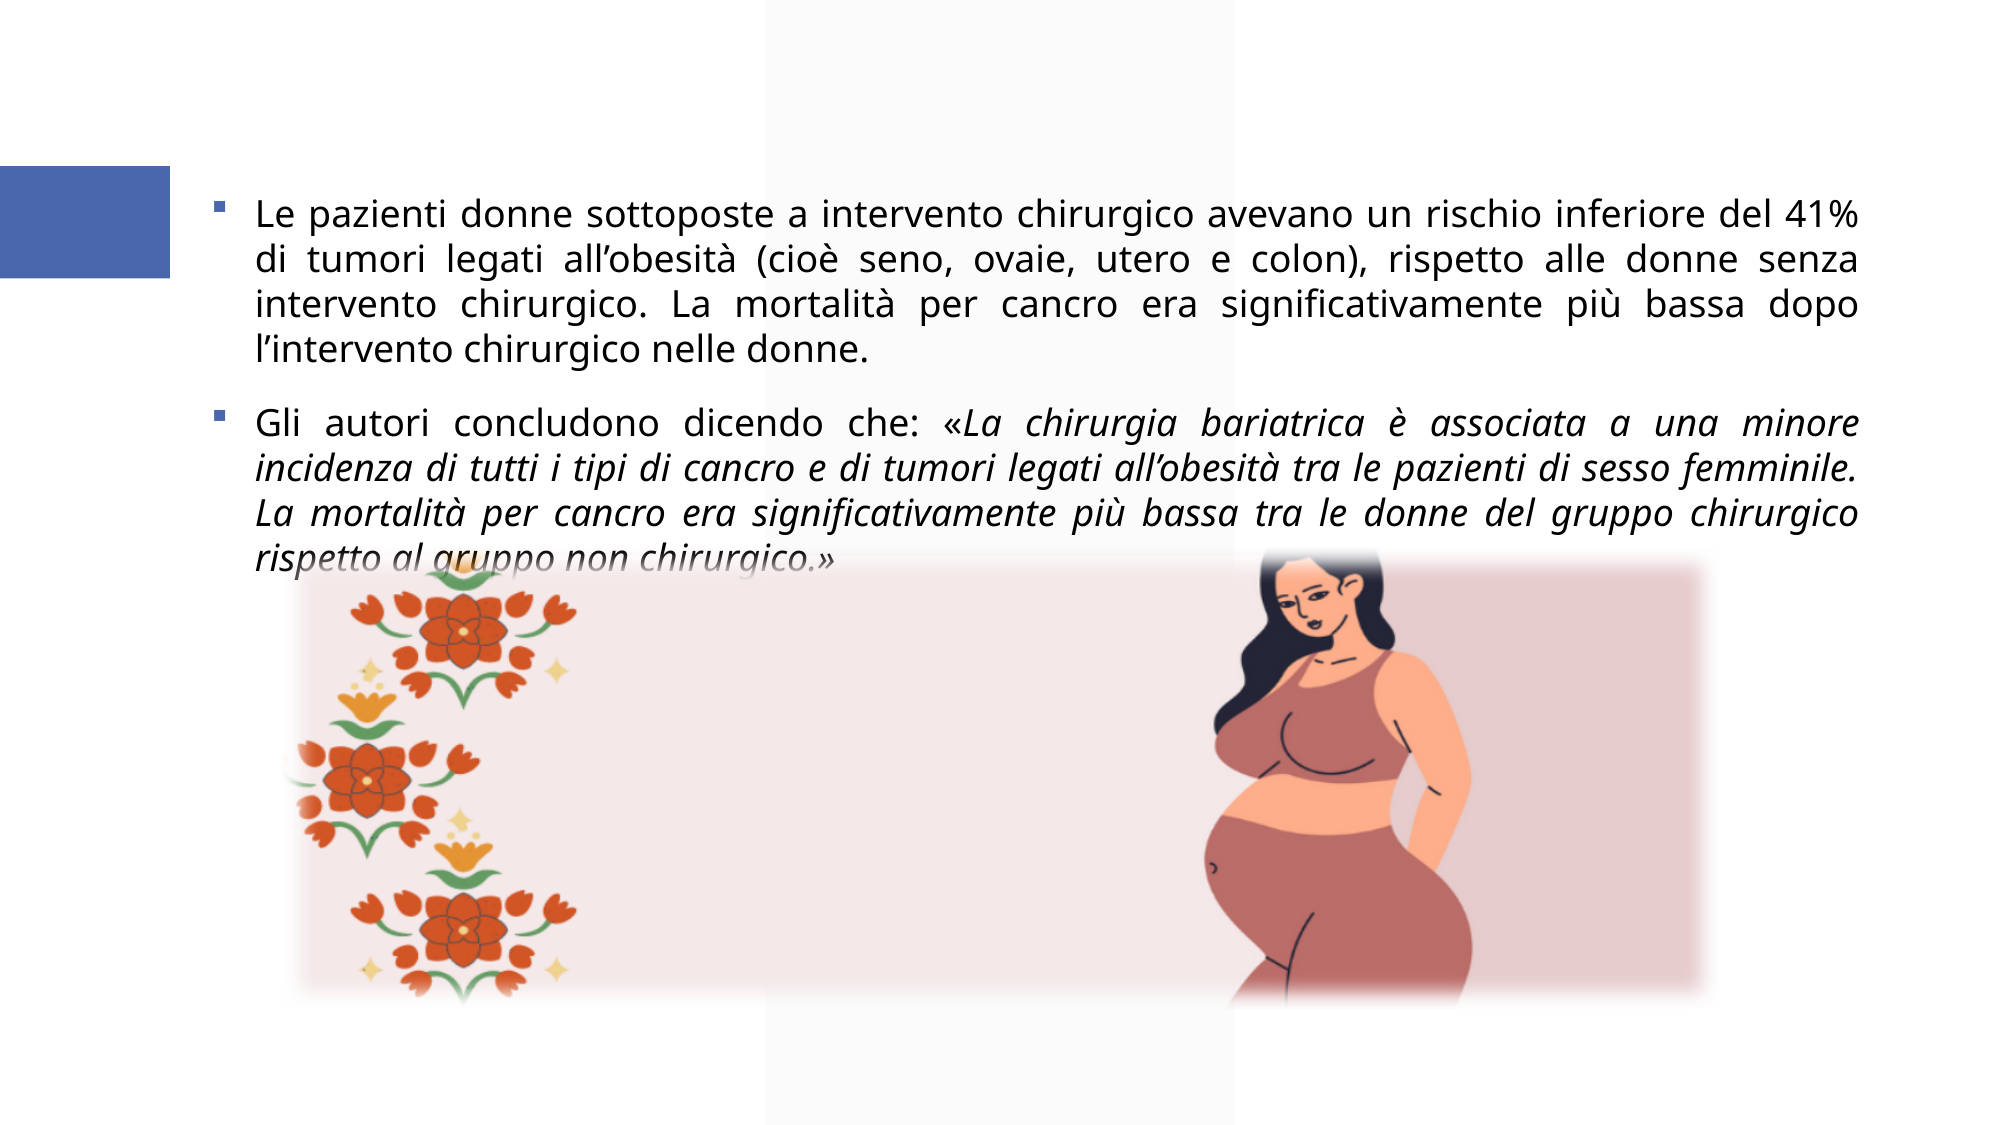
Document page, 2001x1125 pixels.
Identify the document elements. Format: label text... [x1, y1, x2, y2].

list Le pazienti donne sottoposte a intervento chirurgico avevano un rischio inferiore del 41% di tumori legati all’obesità (cioè seno, ovaie, utero e colon), rispetto alle donne senza intervento chirurgico. La mortalità per cancro era significativamente più bassa dopo l’intervento chirurgico nelle donne. Gli autori concludono dicendo che: «La chirurgia bariatrica è associata a una minore incidenza di tutti i tipi di cancro e di tumori legati all’obesità tra le pazienti di sesso femminile. La mortalità per cancro era significativamente più bassa tra le donne del gruppo chirurgico rispetto al gruppo non chirurgico.» [211, 182, 1861, 644]
picture [280, 547, 1720, 1010]
